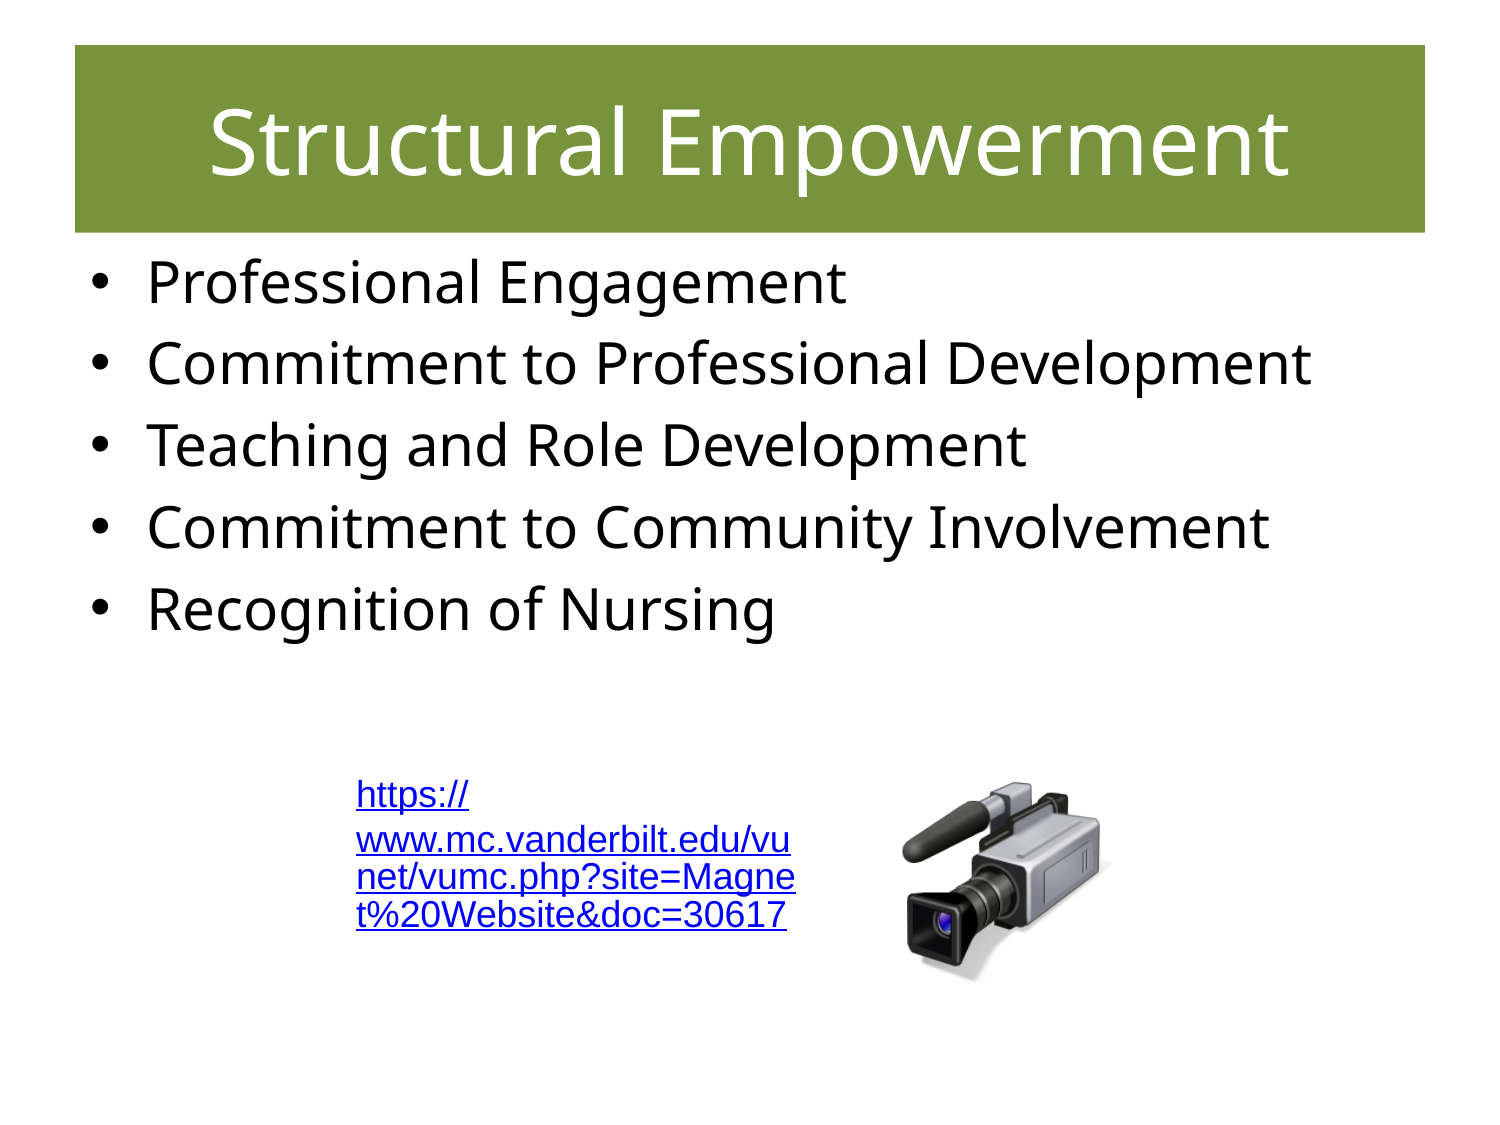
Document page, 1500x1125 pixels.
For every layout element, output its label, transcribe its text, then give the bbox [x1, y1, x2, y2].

list Professional Engagement Commitment to Professional Development Teaching and Role Development Commitment to Community Involvement Recognition of Nursing [74, 237, 1426, 751]
title Structural Empowerment [74, 44, 1426, 233]
text_box https://www.mc.vanderbilt.edu/vunet/vumc.php?site=Magnet%20Website&doc=30617 [341, 762, 819, 913]
picture [899, 776, 1112, 989]
